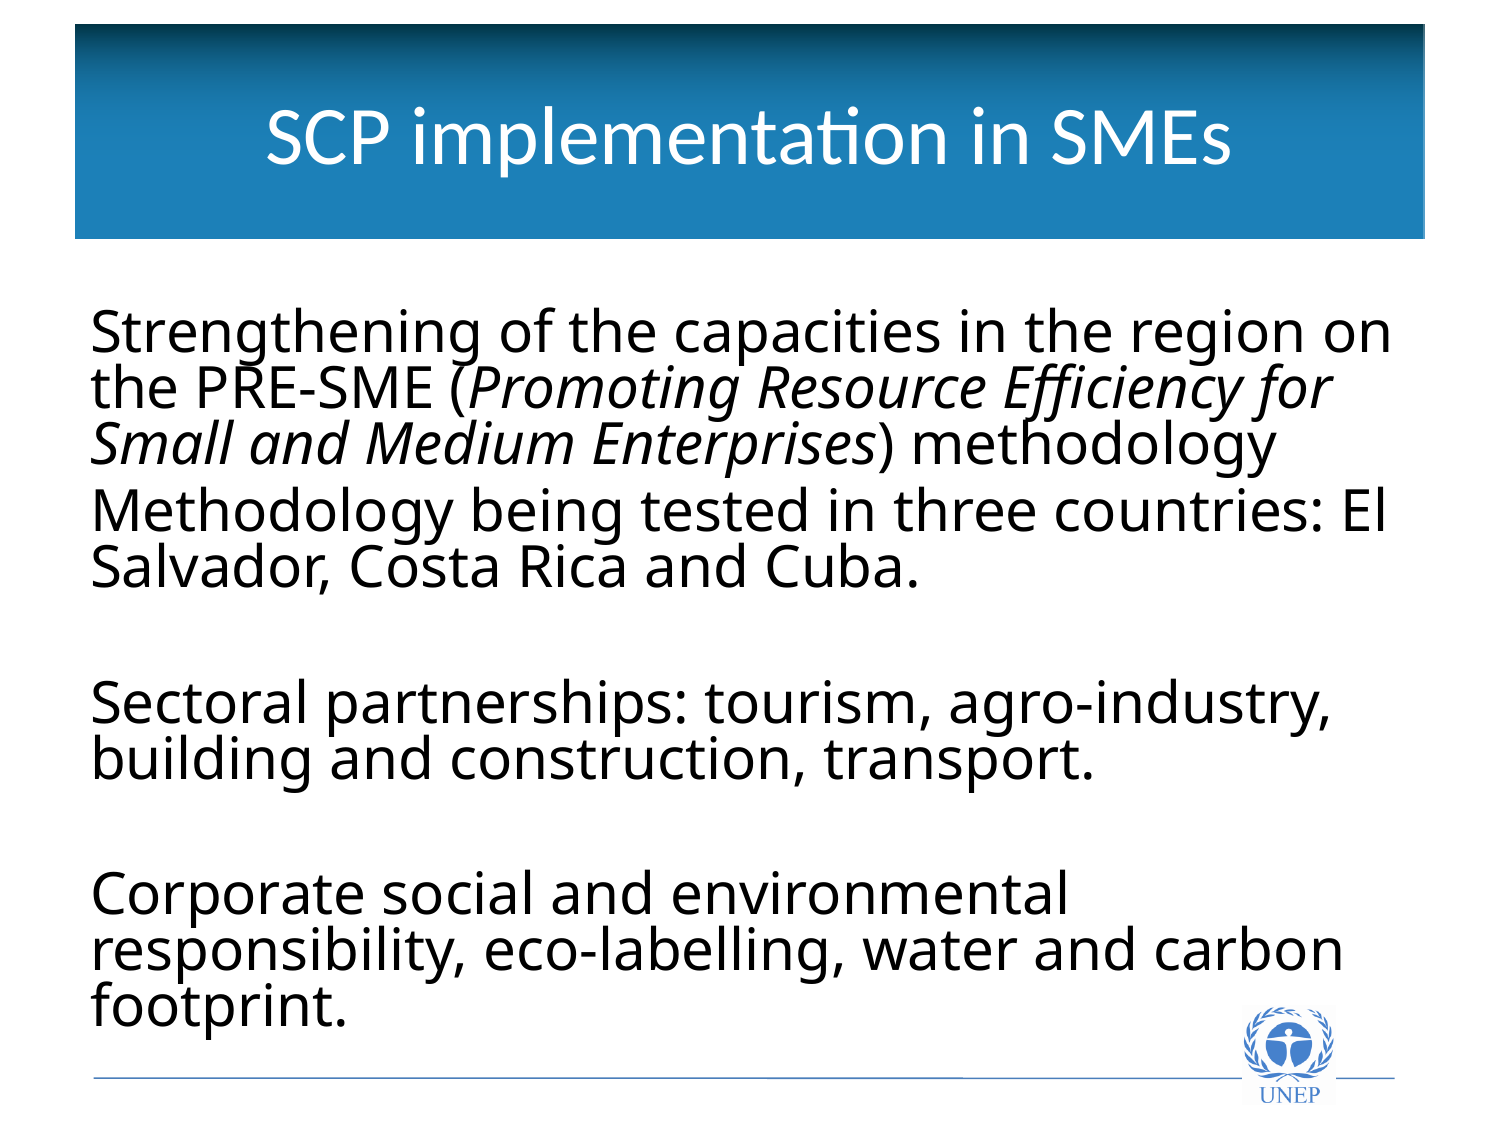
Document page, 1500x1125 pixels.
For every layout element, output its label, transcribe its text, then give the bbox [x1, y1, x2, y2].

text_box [93, 1005, 1395, 1105]
picture [74, 24, 1426, 240]
list Strengthening of the capacities in the region on the PRE-SME (Promoting Resource Efficiency for Small and Medium Enterprises) methodology Methodology being tested in three countries: El Salvador, Costa Rica and Cuba. Sectoral partnerships: tourism, agro-industry, building and construction, transport. Corporate social and environmental responsibility, eco-labelling, water and carbon footprint. [74, 299, 1463, 1038]
